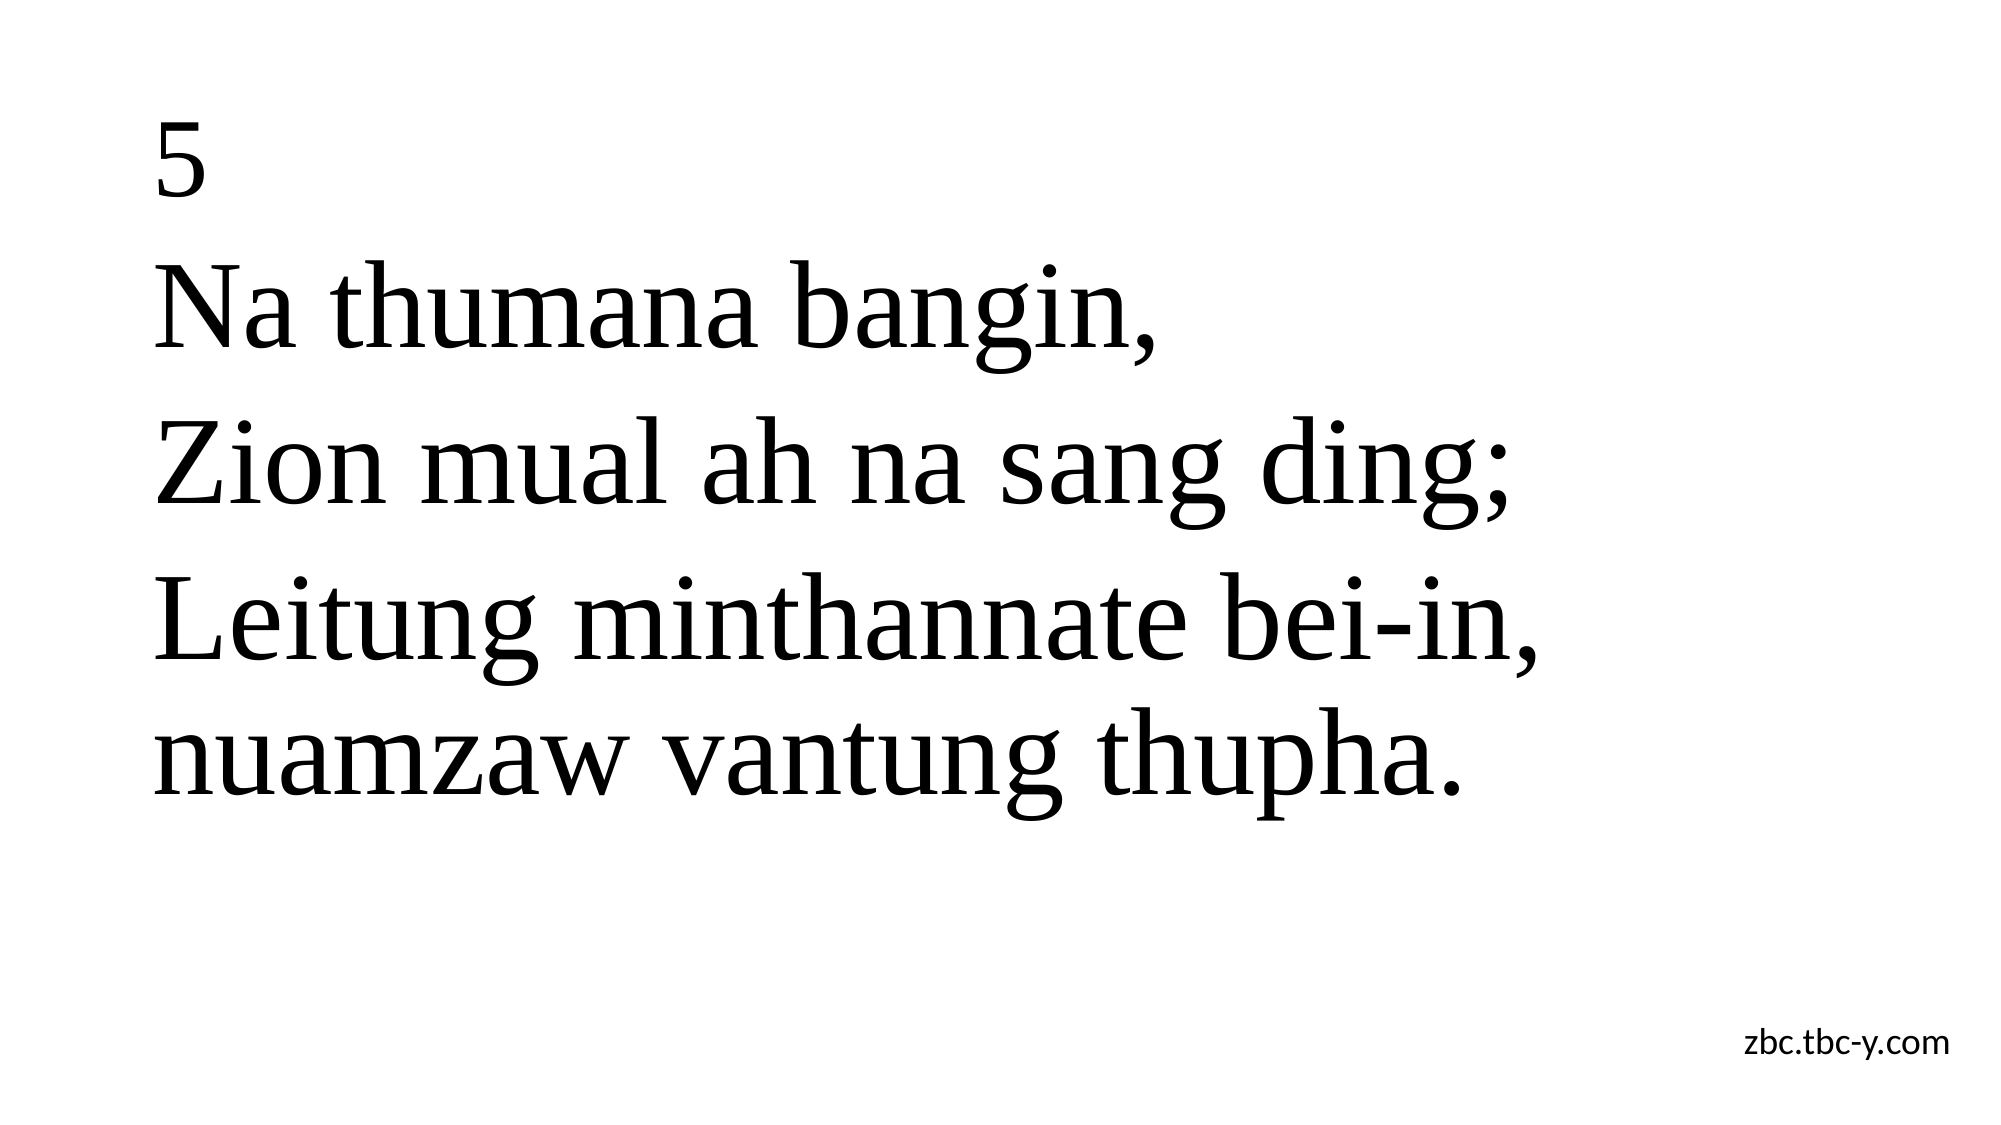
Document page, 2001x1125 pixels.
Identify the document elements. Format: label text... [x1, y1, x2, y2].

text_box zbc.tbc-y.com [1728, 1009, 2000, 1070]
title 5 [137, 80, 1863, 232]
list Na thumana bangin, Zion mual ah na sang ding; Leitung minthannate bei-in, nuamzaw vantung thupha. [137, 232, 1863, 833]
